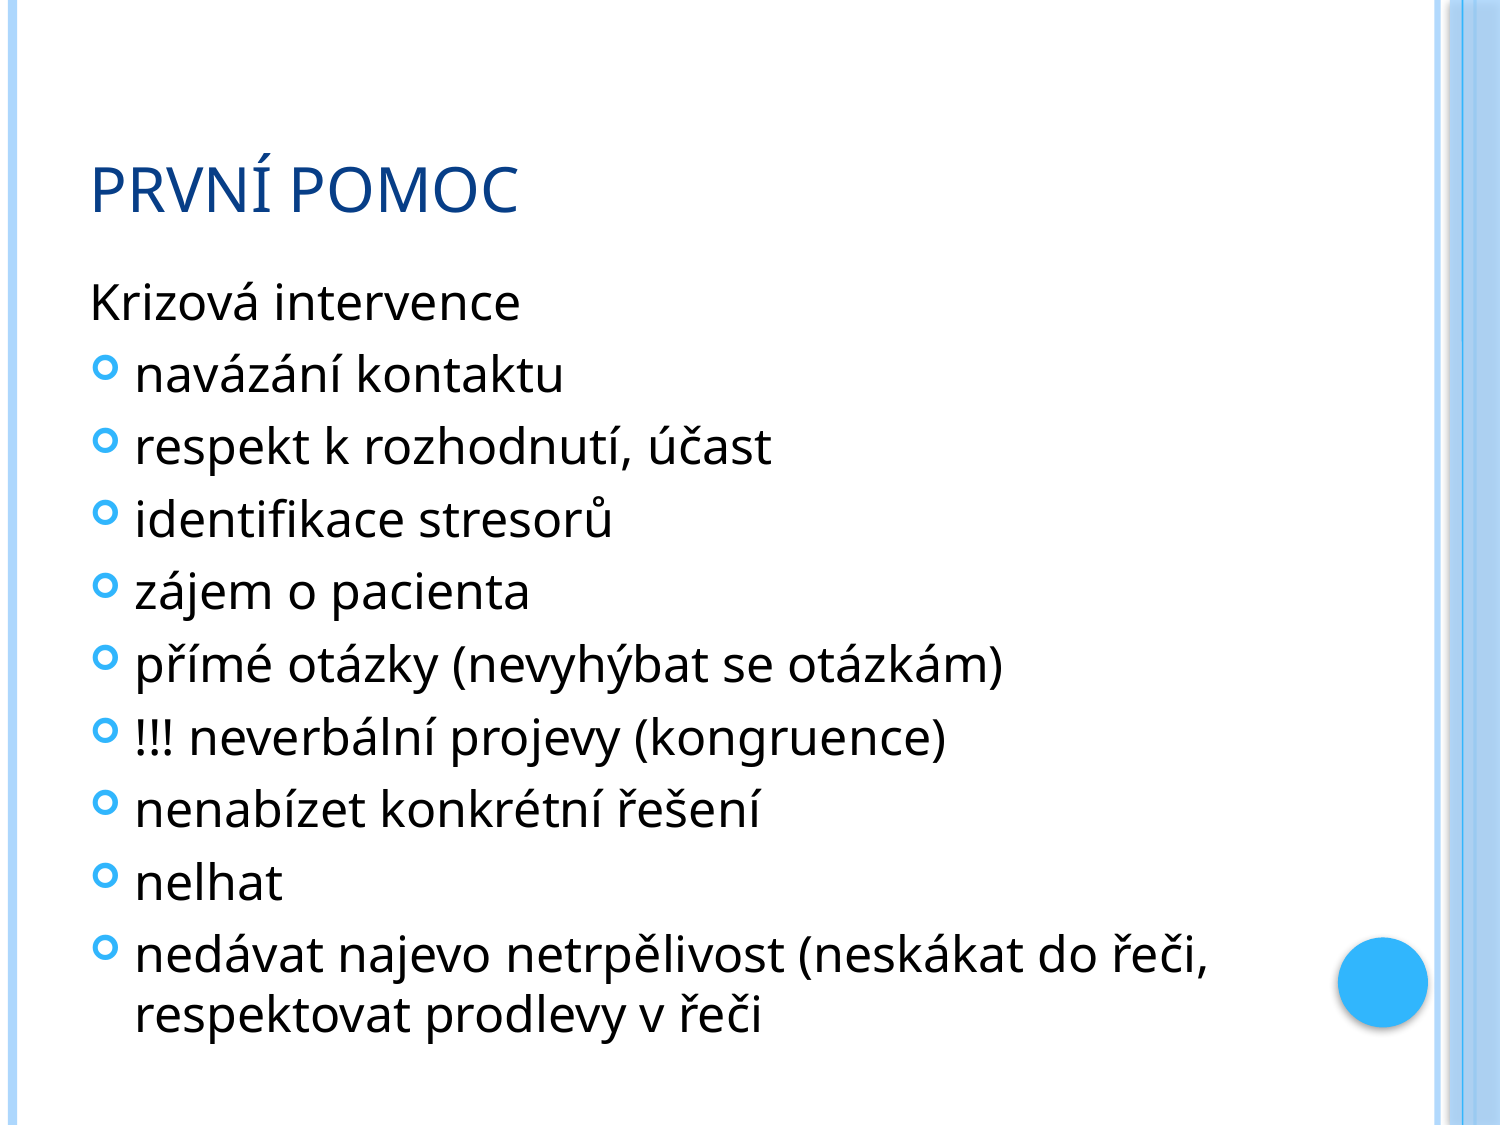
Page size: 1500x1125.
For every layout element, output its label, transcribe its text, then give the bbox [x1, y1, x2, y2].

title První pomoc [75, 45, 1300, 233]
list Krizová intervence navázání kontaktu respekt k rozhodnutí, účast identifikace stresorů zájem o pacienta přímé otázky (nevyhýbat se otázkám) !!! neverbální projevy (kongruence) nenabízet konkrétní řešení nelhat nedávat najevo netrpělivost (neskákat do řeči, respektovat prodlevy v řeči [75, 262, 1300, 1062]
